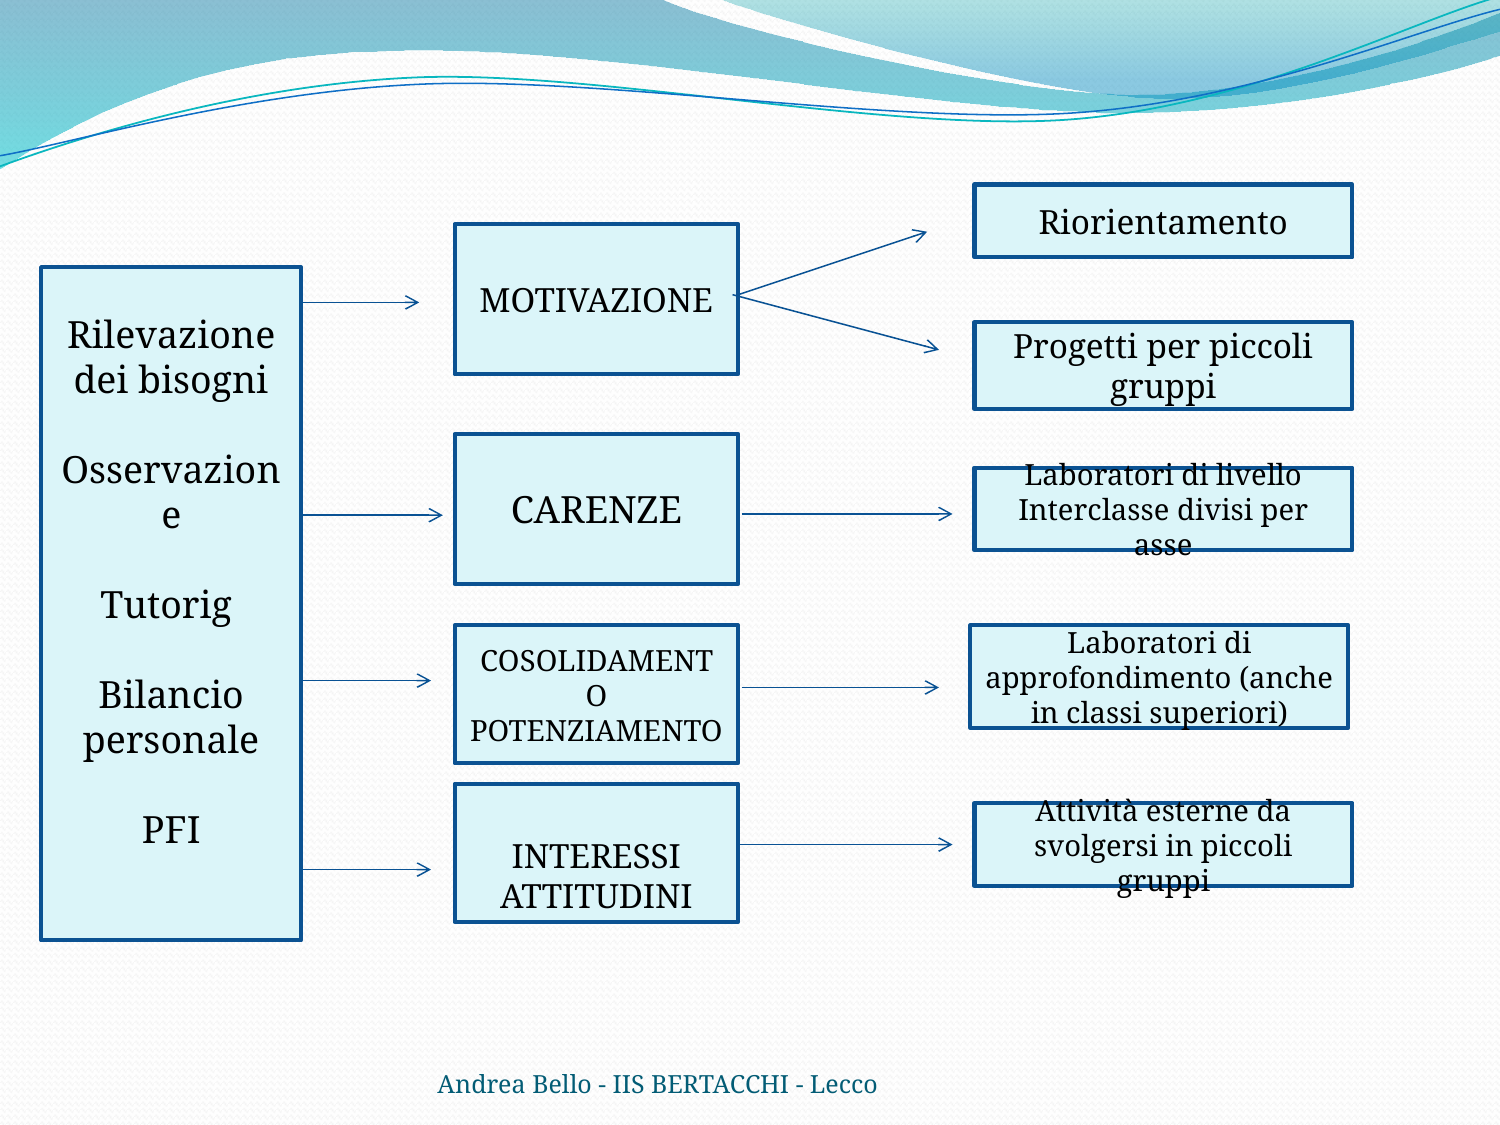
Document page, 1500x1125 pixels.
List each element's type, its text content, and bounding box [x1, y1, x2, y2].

text_box Attività esterne da svolgersi in piccoli gruppi [972, 801, 1354, 888]
text_box INTERESSI ATTITUDINI [453, 782, 740, 924]
text_box Riorientamento [972, 182, 1354, 259]
text_box MOTIVAZIONE [453, 222, 740, 376]
text_box COSOLIDAMENTO POTENZIAMENTO [453, 623, 740, 765]
text_box Progetti per piccoli gruppi [972, 320, 1354, 411]
text_box CARENZE [453, 432, 740, 586]
text_box Rilevazione dei bisogni Osservazione Tutorig Bilancio personale PFI [39, 265, 303, 942]
text_box Laboratori di approfondimento (anche in classi superiori) [968, 623, 1350, 730]
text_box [737, 231, 928, 295]
text_box Laboratori di livello Interclasse divisi per asse [972, 466, 1354, 552]
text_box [732, 294, 940, 351]
footer Andrea Bello - IIS BERTACCHI - Lecco [437, 1042, 988, 1103]
